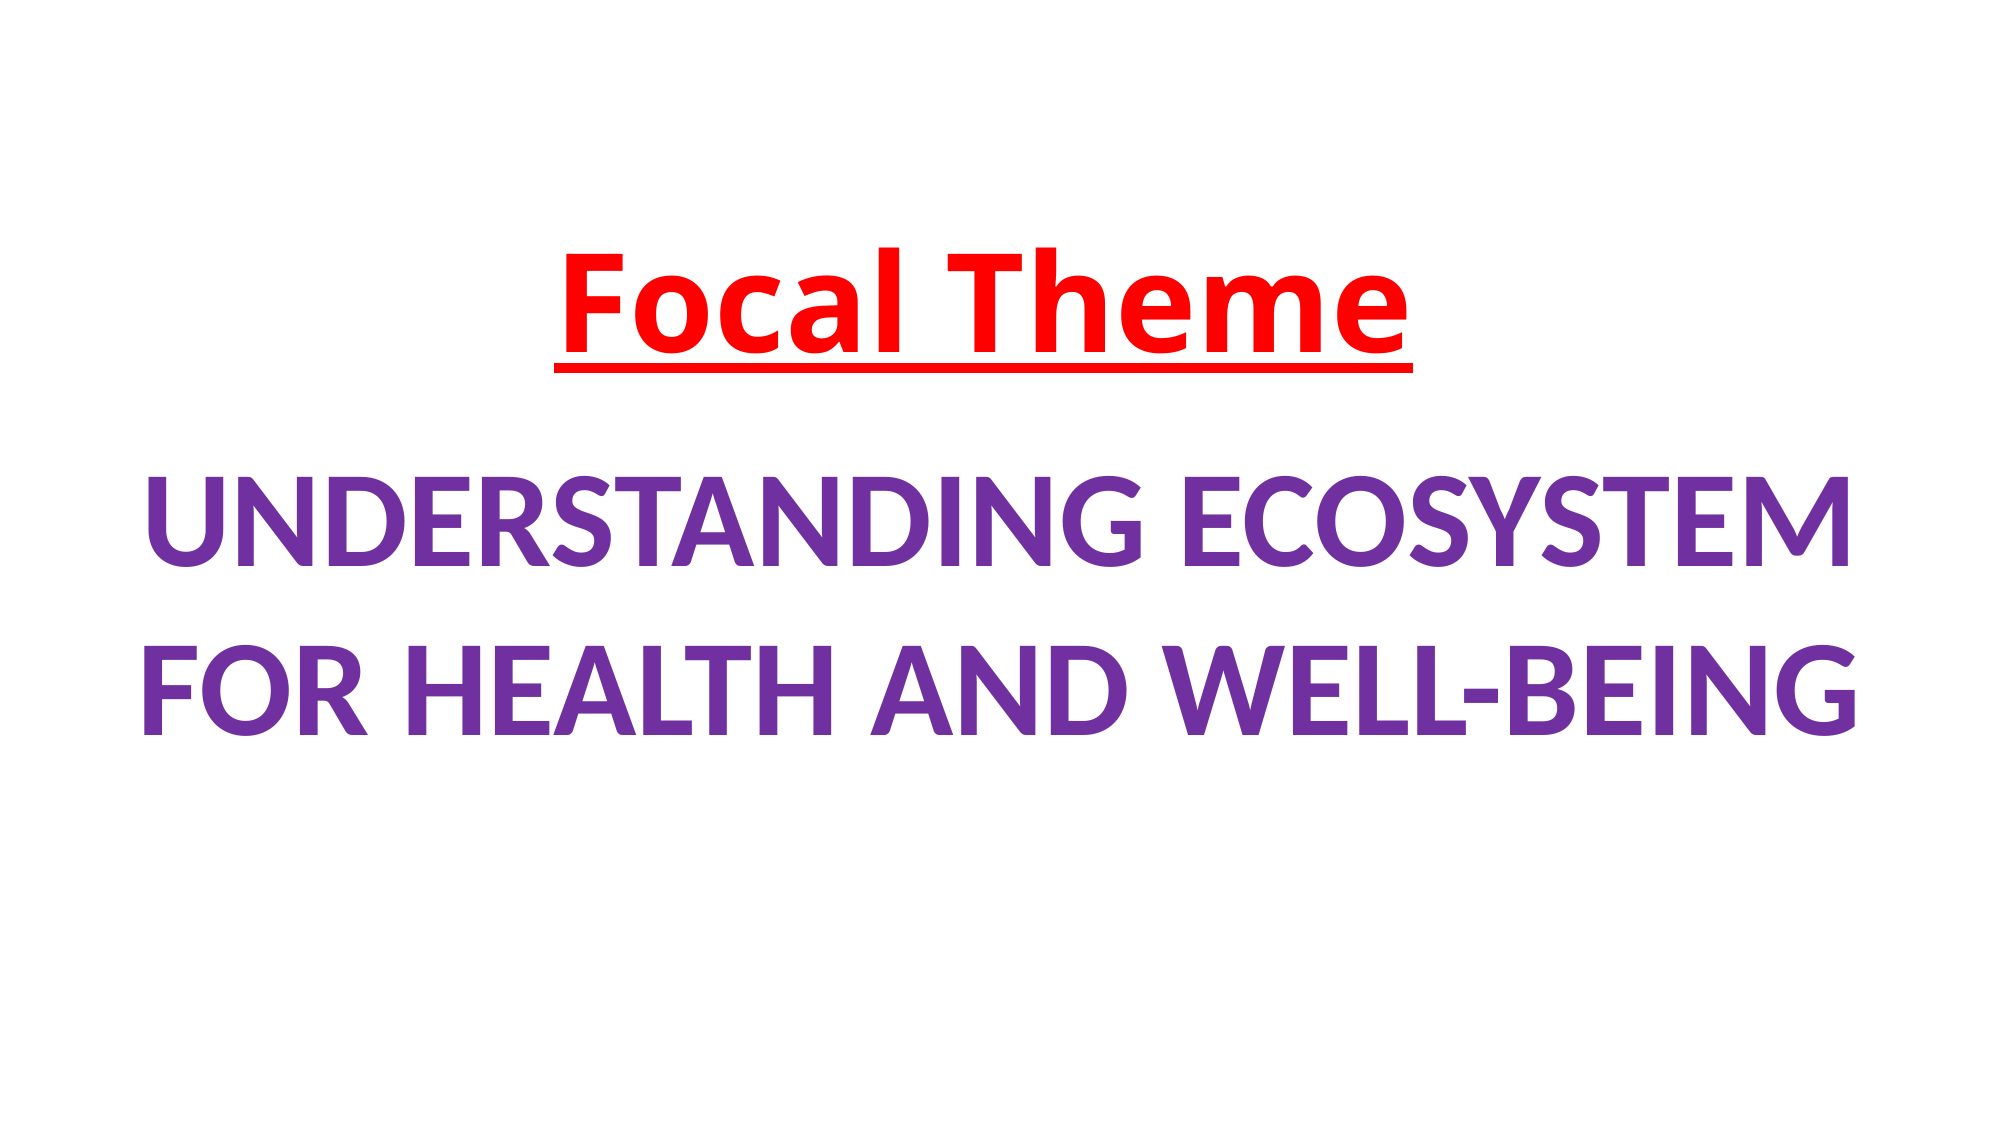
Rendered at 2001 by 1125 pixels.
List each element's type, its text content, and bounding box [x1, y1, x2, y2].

text_box UNDERSTANDING ECOSYSTEM FOR HEALTH AND WELL-BEING [107, 439, 1893, 712]
text_box Focal Theme [249, 184, 1750, 390]
